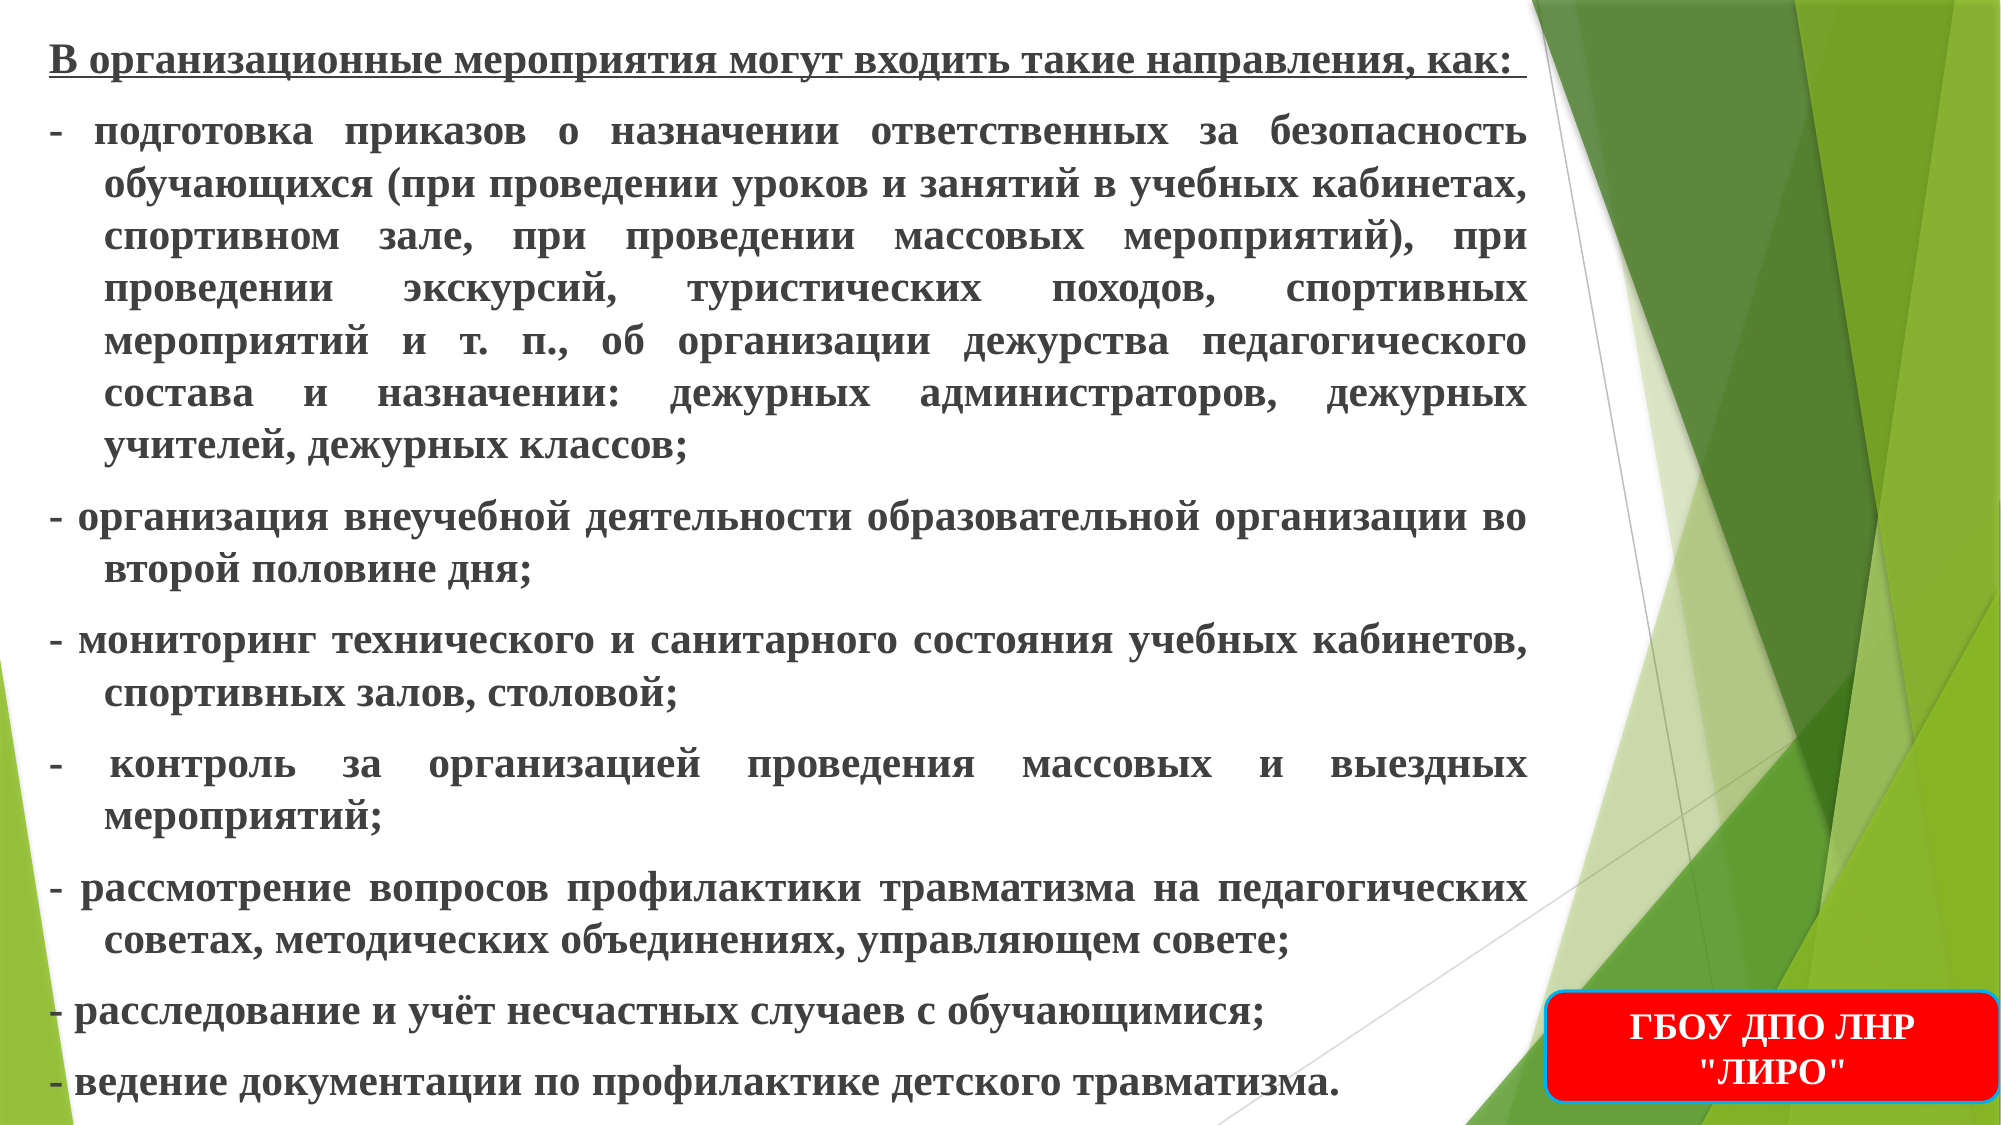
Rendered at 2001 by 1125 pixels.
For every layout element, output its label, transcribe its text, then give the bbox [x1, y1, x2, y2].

list В организационные мероприятия могут входить такие направления, как: - подготовка приказов о назначении ответственных за безопасность обучающихся (при проведении уроков и занятий в учебных кабинетах, спортивном зале, при проведении массовых мероприятий), при проведении экскурсий, туристических походов, спортивных мероприятий и т. п., об организации дежурства педагогического состава и назначении: дежурных администраторов, дежурных учителей, дежурных классов; - организация внеучебной деятельности образовательной организации во второй половине дня; - мониторинг технического и санитарного состояния учебных кабинетов, спортивных залов, столовой; - контроль за организацией проведения массовых и выездных мероприятий; - рассмотрение вопросов профилактики травматизма на педагогических советах, методических объединениях, управляющем совете; - расследование и учёт несчастных случаев с обучающимися; - ведение документации по профилактике детского травматизма. [33, 22, 1546, 1125]
text_box ГБОУ ДПО ЛНР "ЛИРО" [1543, 989, 2000, 1105]
